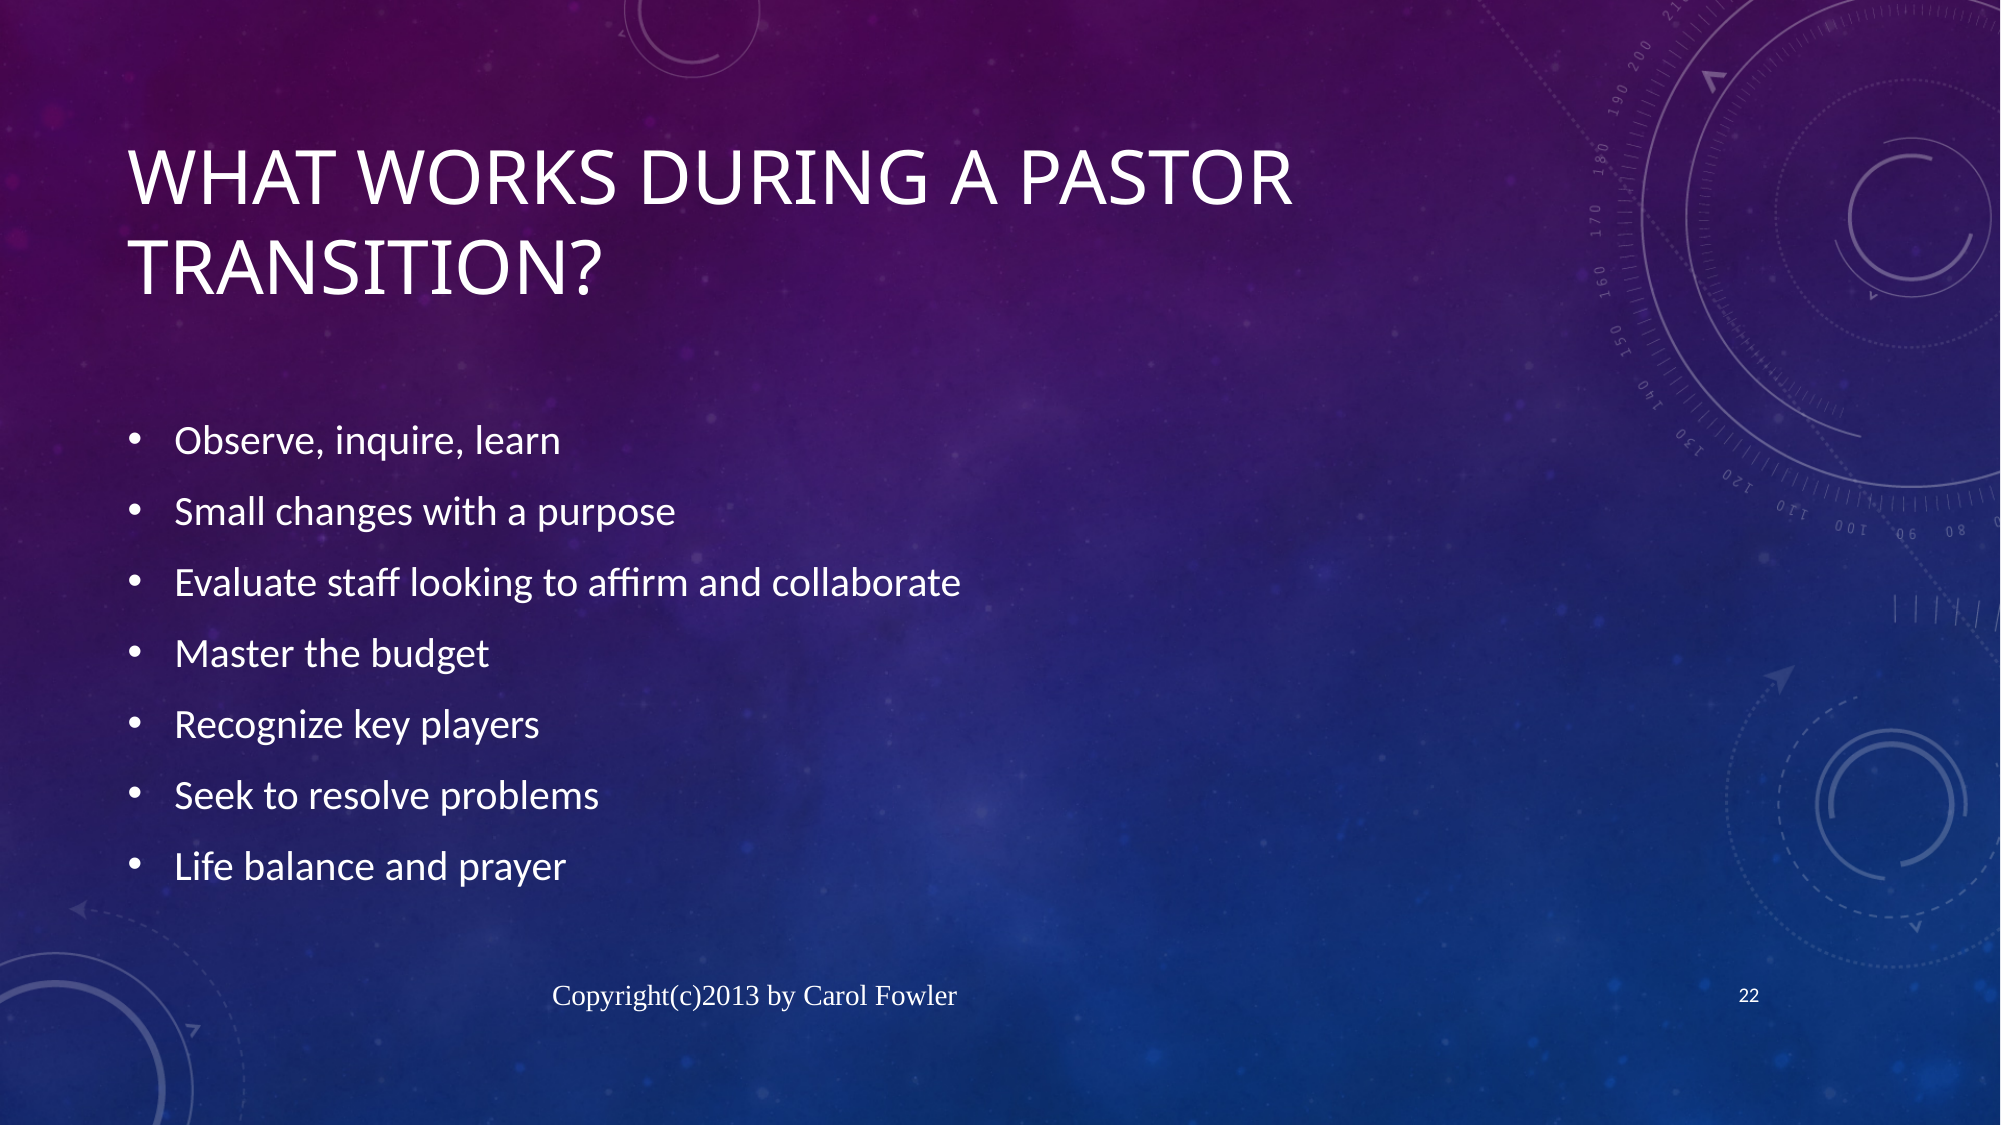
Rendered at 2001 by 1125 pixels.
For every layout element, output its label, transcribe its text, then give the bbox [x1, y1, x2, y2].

list Observe, inquire, learn Small changes with a purpose Evaluate staff looking to affirm and collaborate Master the budget Recognize key players Seek to resolve problems Life balance and prayer [112, 351, 1775, 950]
footer Copyright(c)2013 by Carol Fowler [112, 963, 1397, 1025]
title What Works During a Pastor Transition? [112, 99, 1775, 339]
slide_number 22 [1684, 963, 1775, 1025]
picture [0, 0, 2001, 1125]
